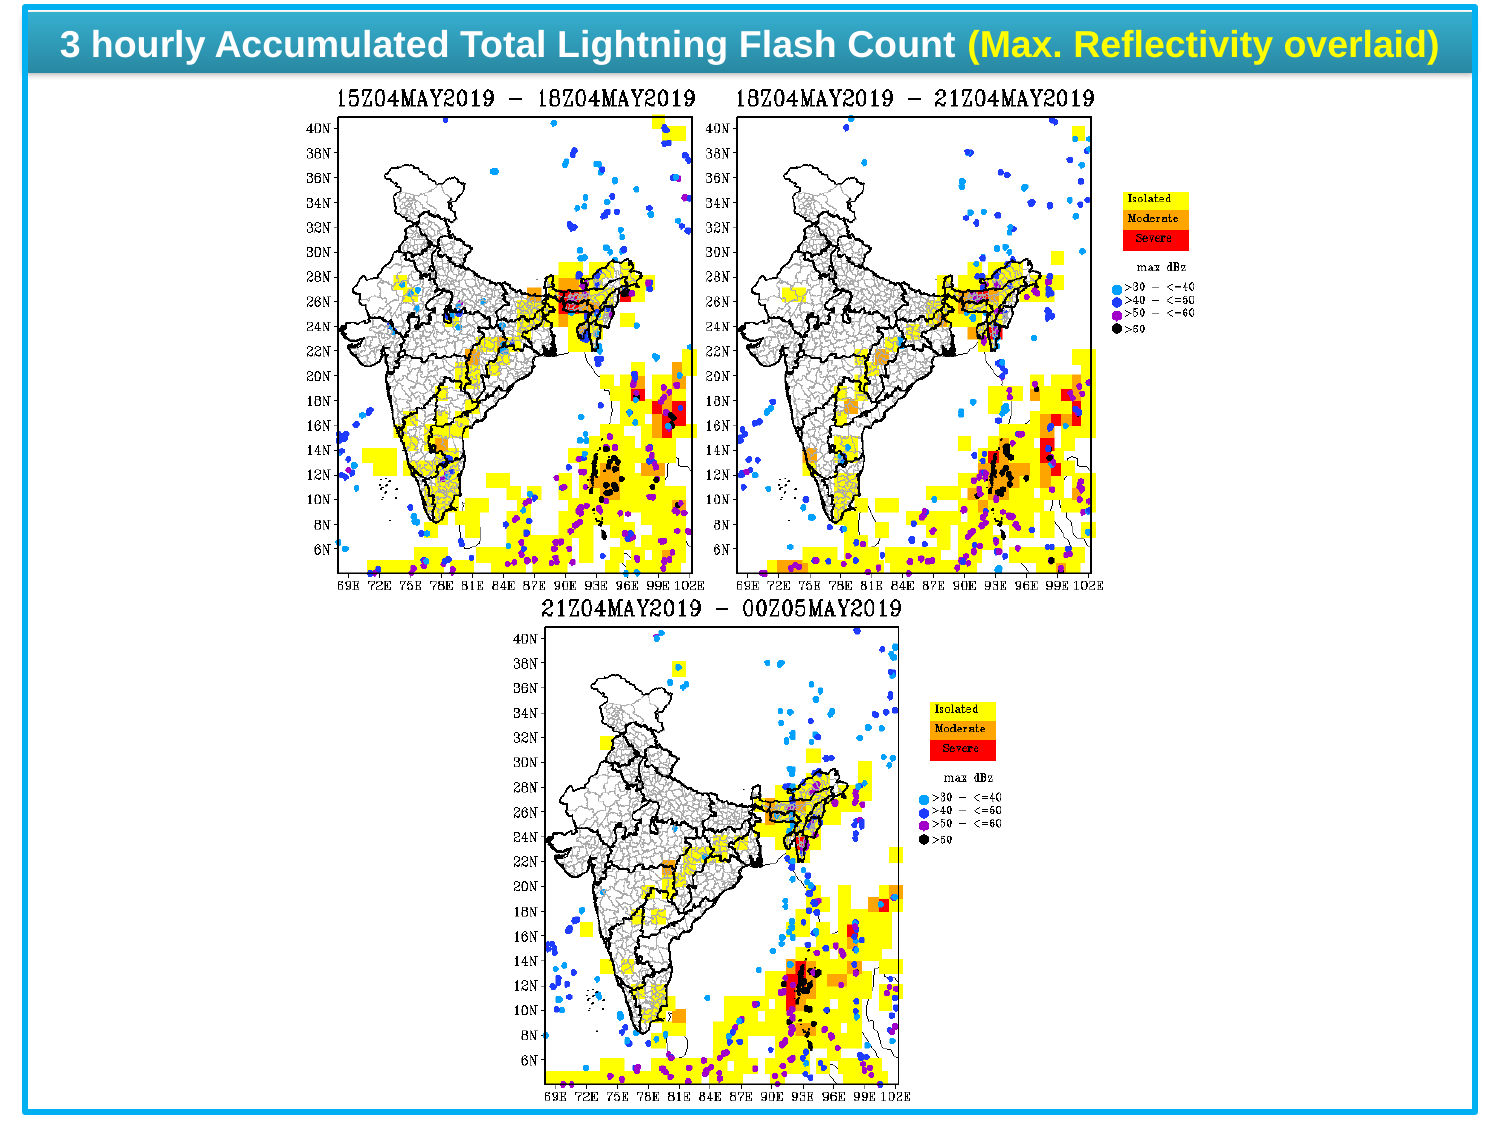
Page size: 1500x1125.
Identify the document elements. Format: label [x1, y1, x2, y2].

text_box [306, 89, 1194, 1101]
text_box [23, 5, 1477, 1114]
